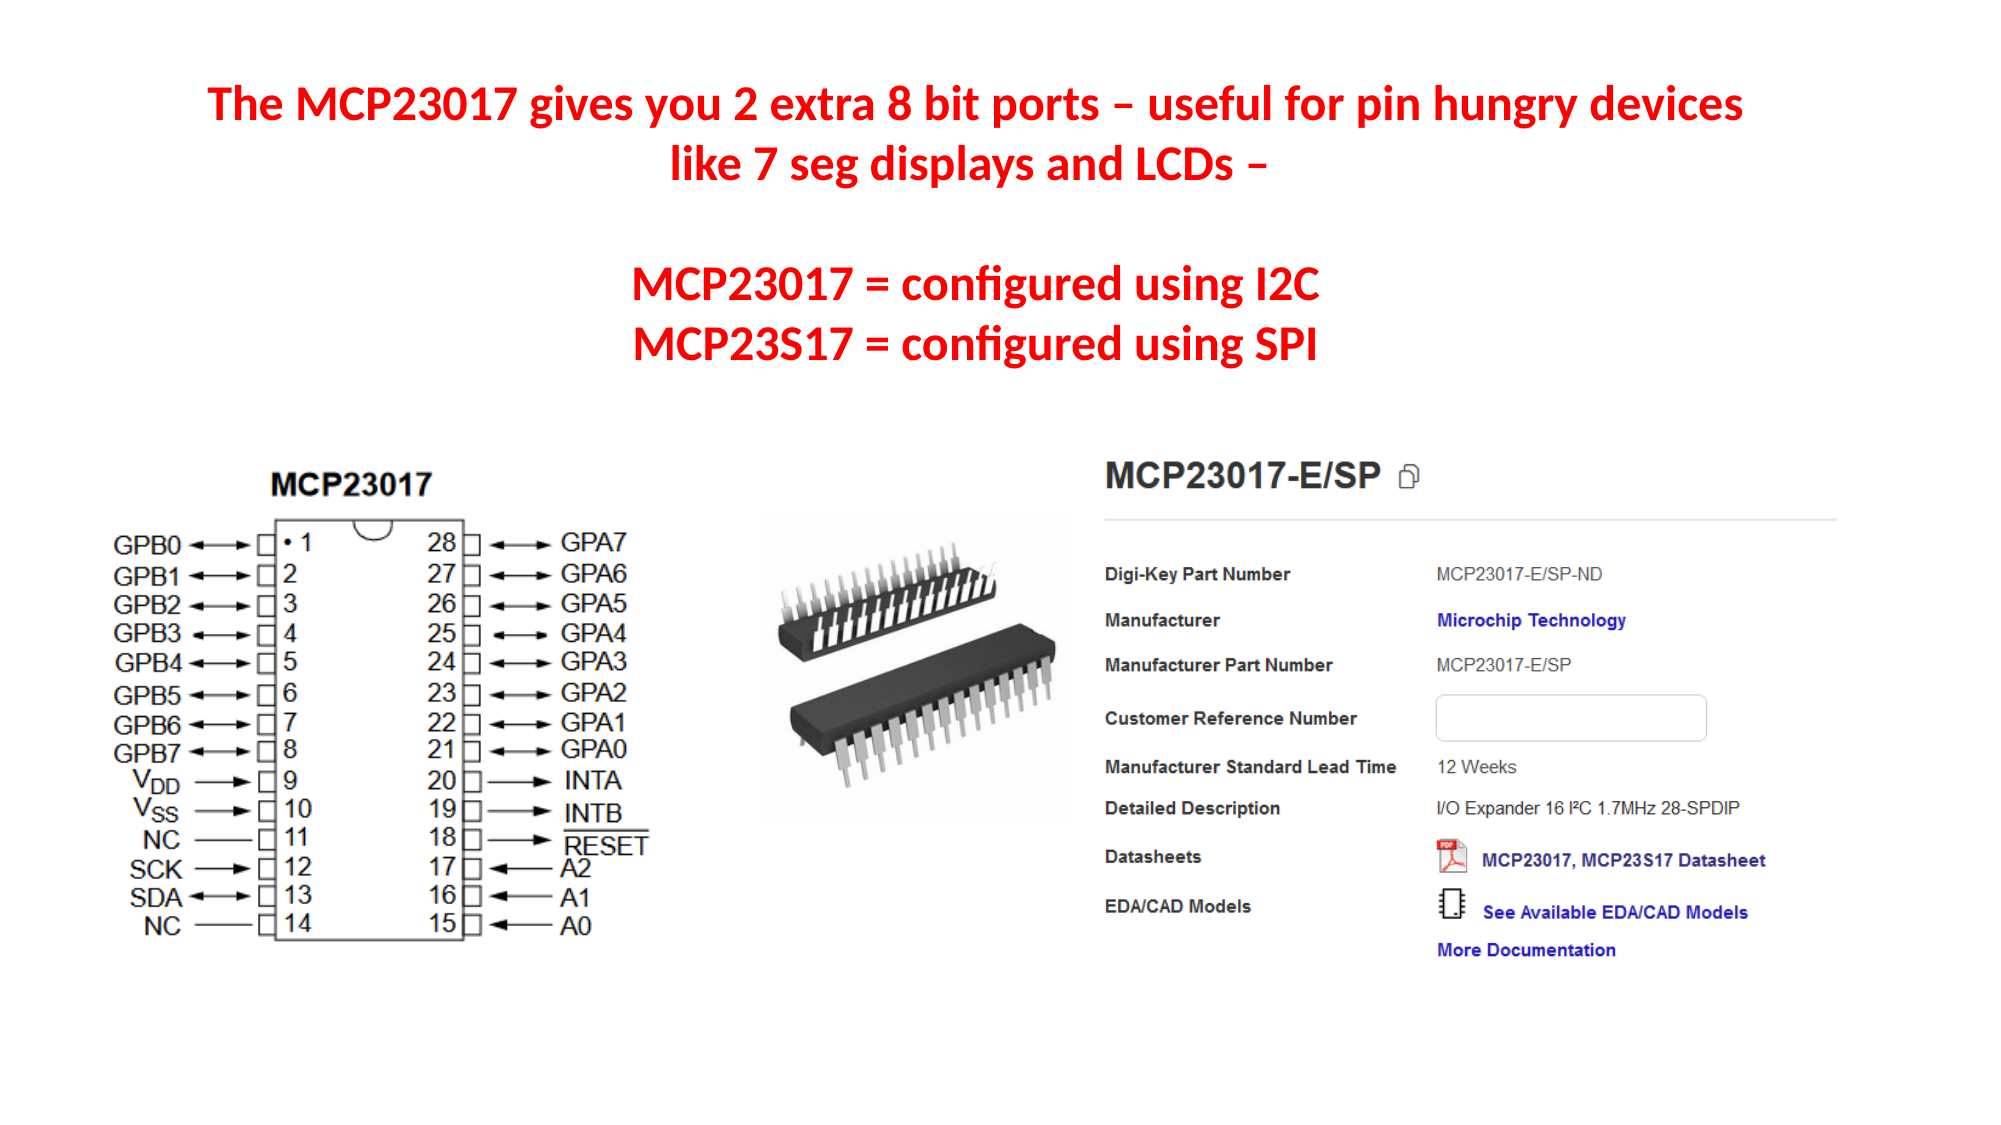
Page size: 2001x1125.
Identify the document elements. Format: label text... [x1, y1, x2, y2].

text_box The MCP23017 gives you 2 extra 8 bit ports – useful for pin hungry devices like 7 seg displays and LCDs – MCP23017 = configured using I2C MCP23S17 = configured using SPI [177, 63, 1774, 378]
picture [734, 435, 1837, 994]
picture [88, 467, 675, 962]
